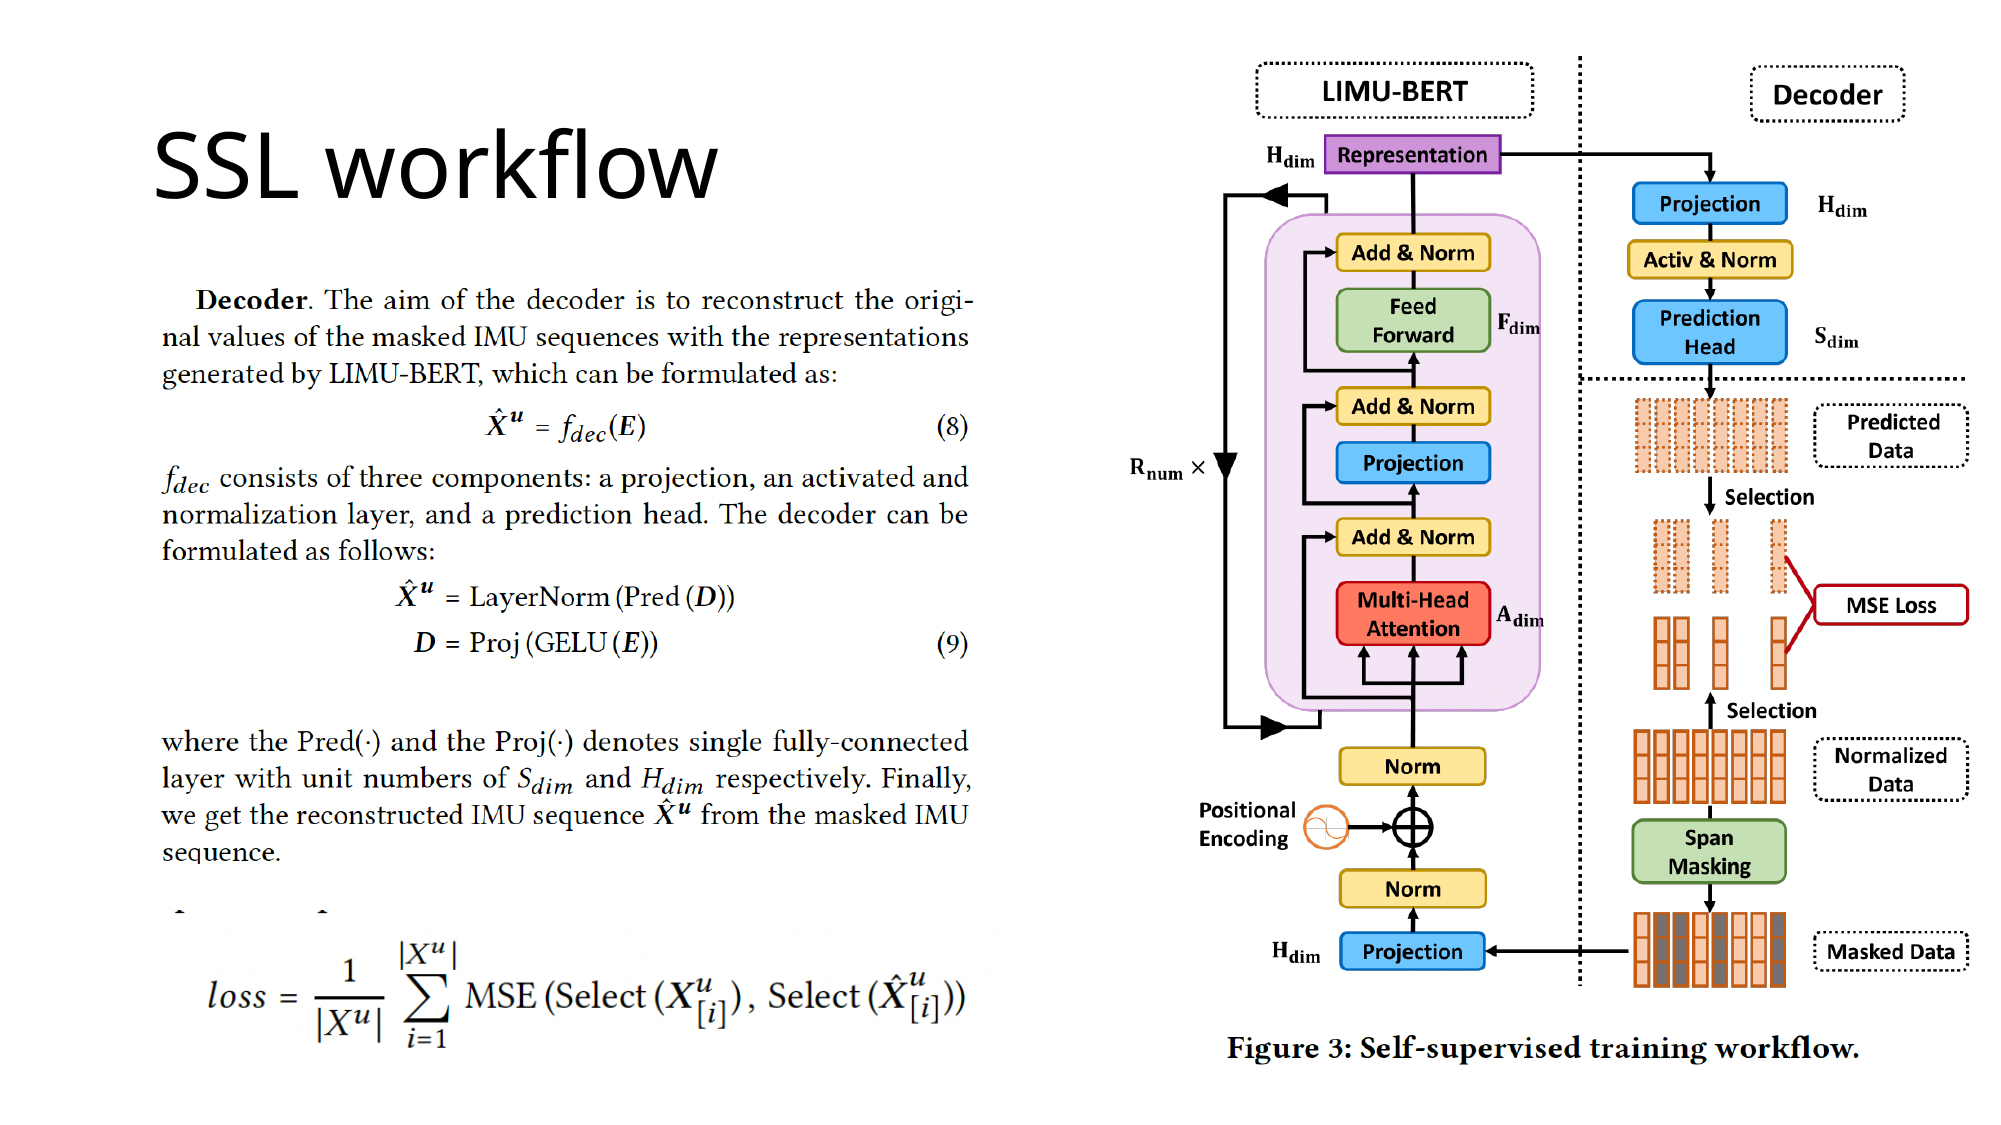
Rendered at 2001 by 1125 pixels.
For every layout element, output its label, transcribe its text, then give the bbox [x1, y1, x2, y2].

picture [154, 910, 1009, 1072]
picture [146, 282, 1000, 864]
title SSL workflow [137, 59, 1122, 278]
picture [1122, 54, 1976, 1065]
